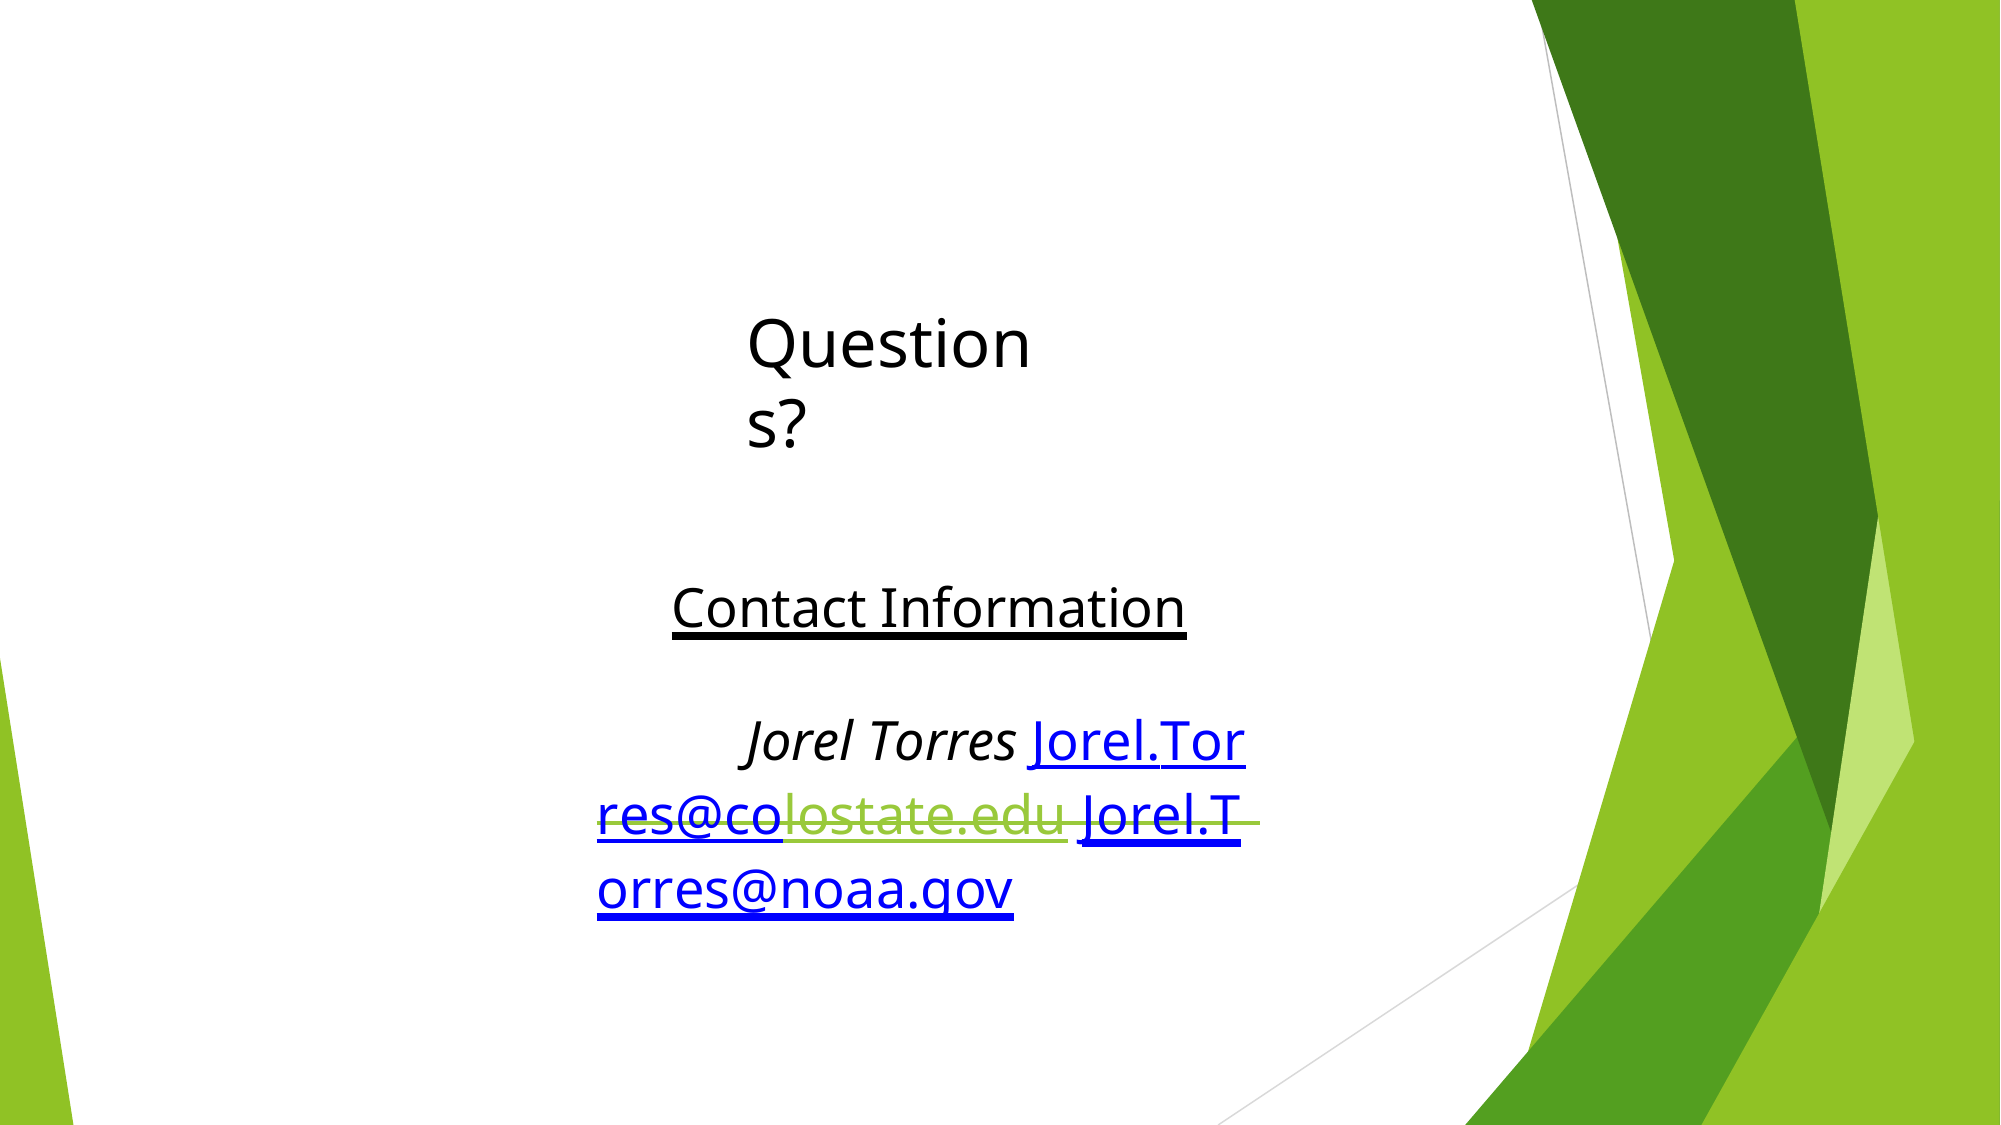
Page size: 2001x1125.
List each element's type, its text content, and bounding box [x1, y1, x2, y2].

text_box [0, 658, 74, 1125]
text_box Questions? [744, 300, 1064, 461]
text_box Contact Information Jorel Torres Jorel.Torres@colostate.edu Jorel.Torres@noaa.gov [594, 573, 1263, 929]
